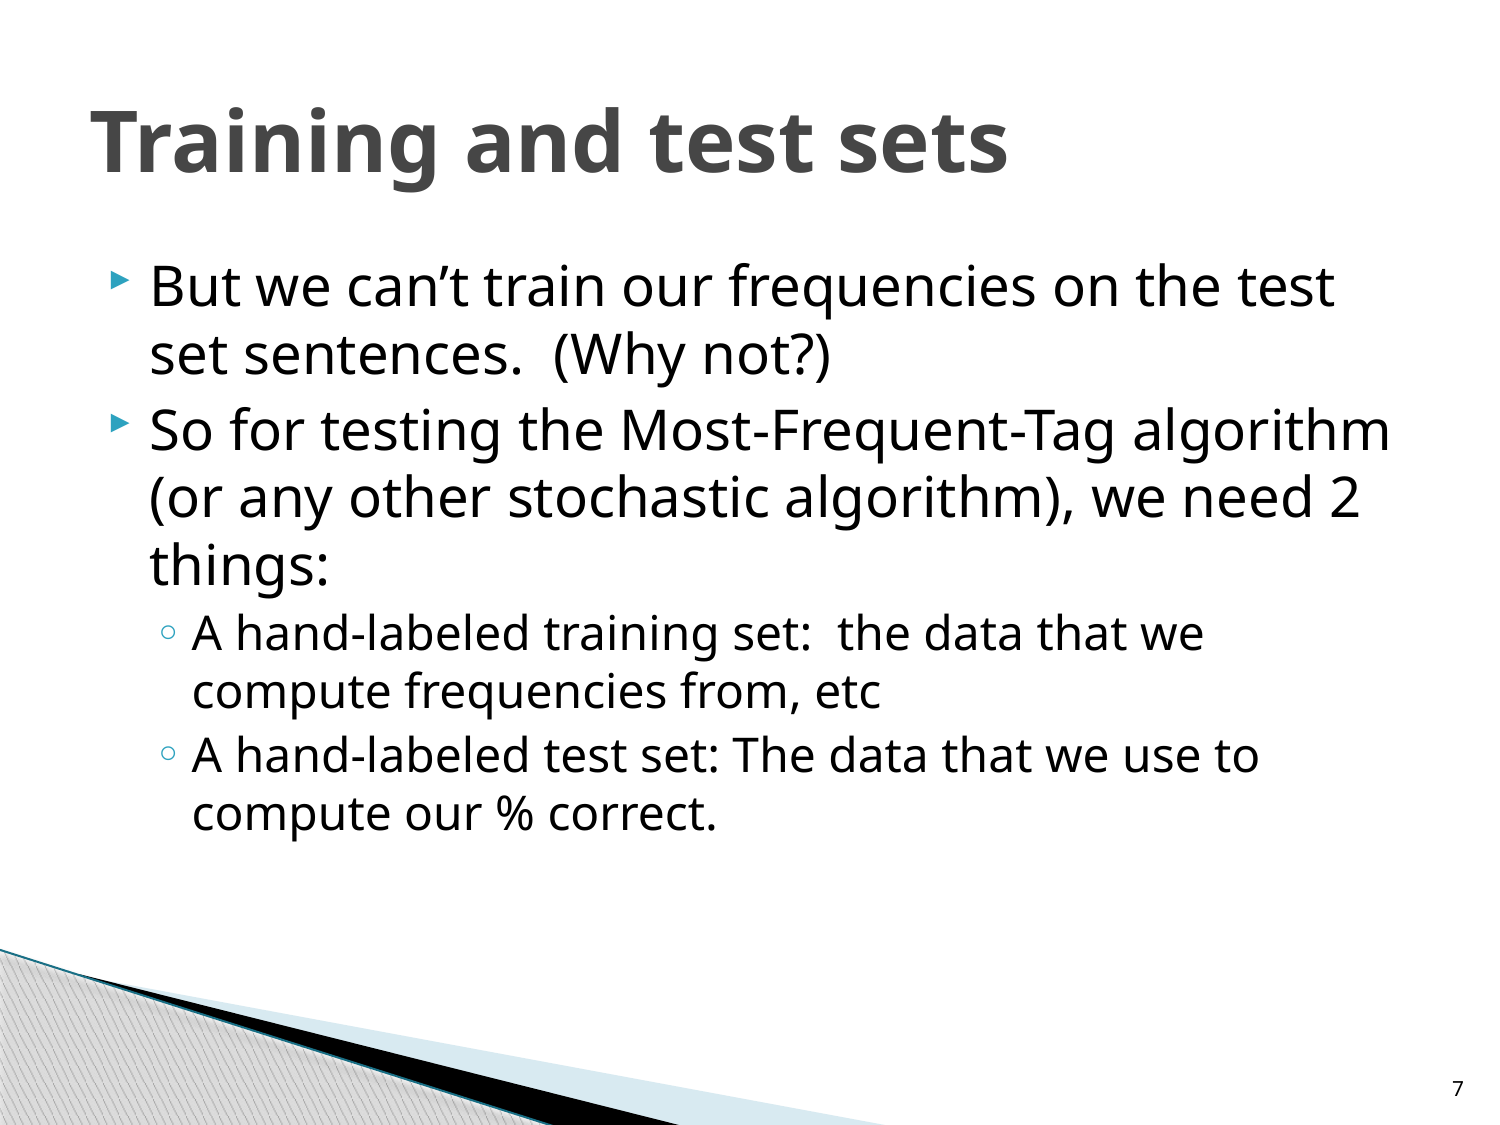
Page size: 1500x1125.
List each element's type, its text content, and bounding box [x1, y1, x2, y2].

title Training and test sets [75, 45, 1425, 233]
list But we can’t train our frequencies on the test set sentences. (Why not?) So for testing the Most-Frequent-Tag algorithm (or any other stochastic algorithm), we need 2 things: A hand-labeled training set: the data that we compute frequencies from, etc A hand-labeled test set: The data that we use to compute our % correct. [75, 243, 1425, 986]
slide_number 7 [1418, 1051, 1479, 1112]
